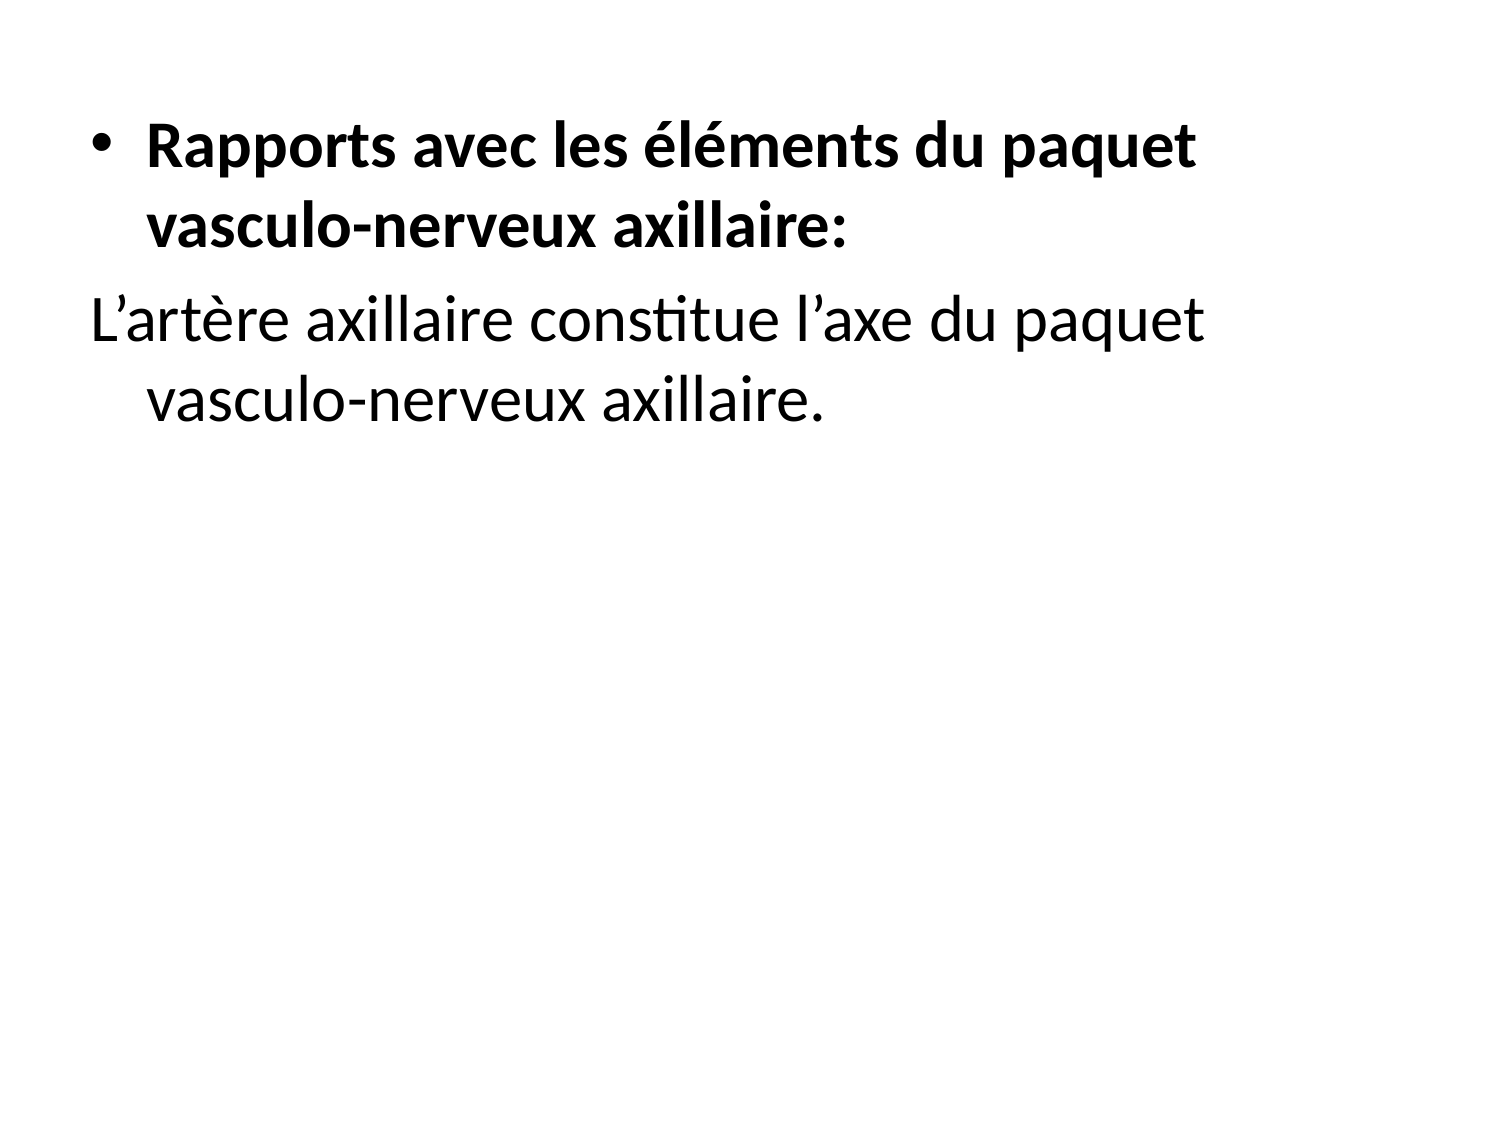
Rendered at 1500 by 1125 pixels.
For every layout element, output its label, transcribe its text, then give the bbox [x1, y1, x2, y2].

list Rapports avec les éléments du paquet vasculo-nerveux axillaire: L’artère axillaire constitue l’axe du paquet vasculo-nerveux axillaire. [75, 93, 1425, 1005]
